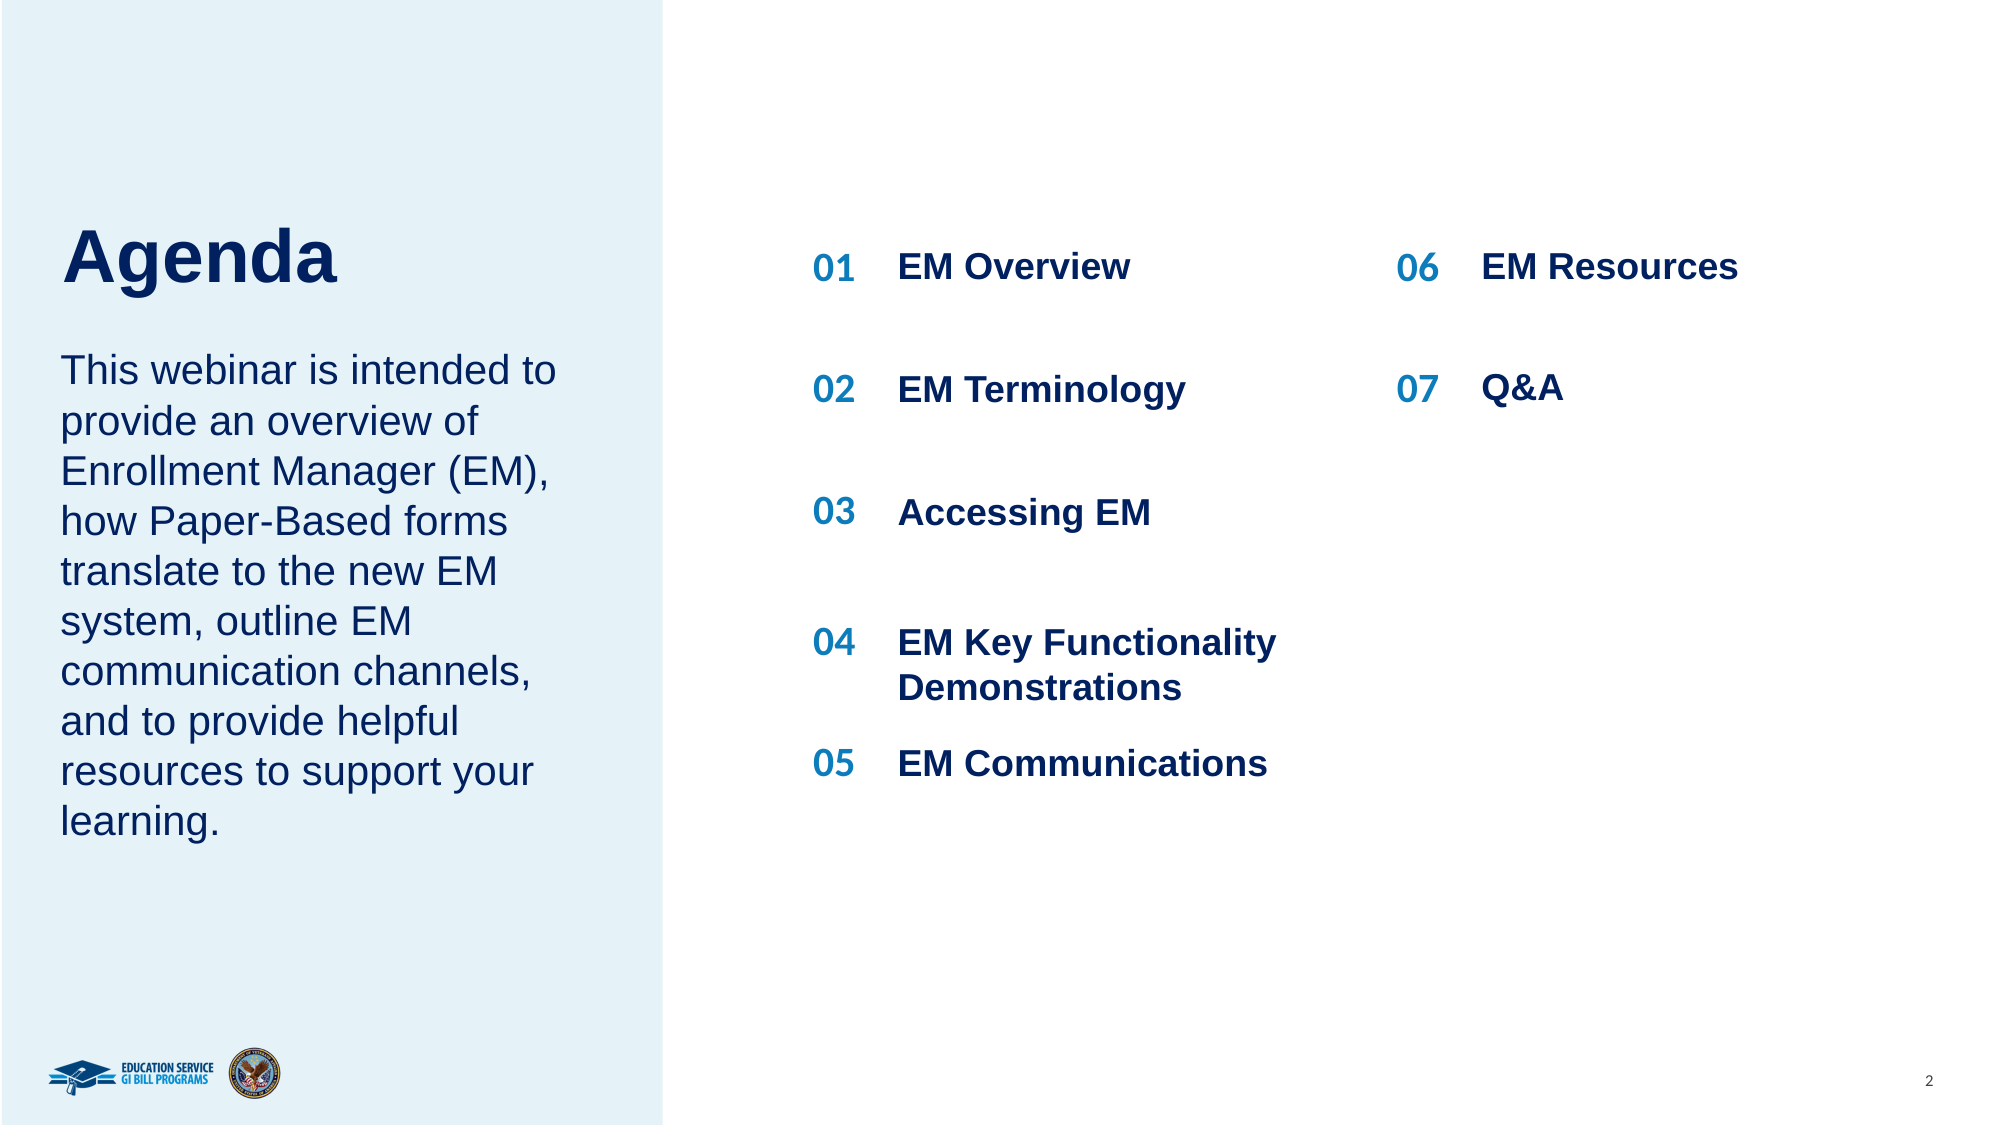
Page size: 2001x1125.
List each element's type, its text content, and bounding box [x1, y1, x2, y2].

title Agenda [62, 224, 599, 343]
list EM Key Functionality Demonstrations [897, 618, 1436, 698]
list EM Overview [897, 224, 1329, 305]
list EM Resources [1481, 224, 1757, 305]
list EM Communications [897, 738, 1329, 819]
list Accessing EM [897, 470, 1329, 550]
text_box This webinar is intended to provide an overview of Enrollment Manager (EM), how Paper-Based forms translate to the new EM system, outline EM communication channels, and to provide helpful resources to support your learning. [60, 343, 599, 750]
list Q&A [1481, 345, 1641, 426]
picture [39, 1044, 290, 1104]
list EM Terminology [897, 347, 1329, 428]
